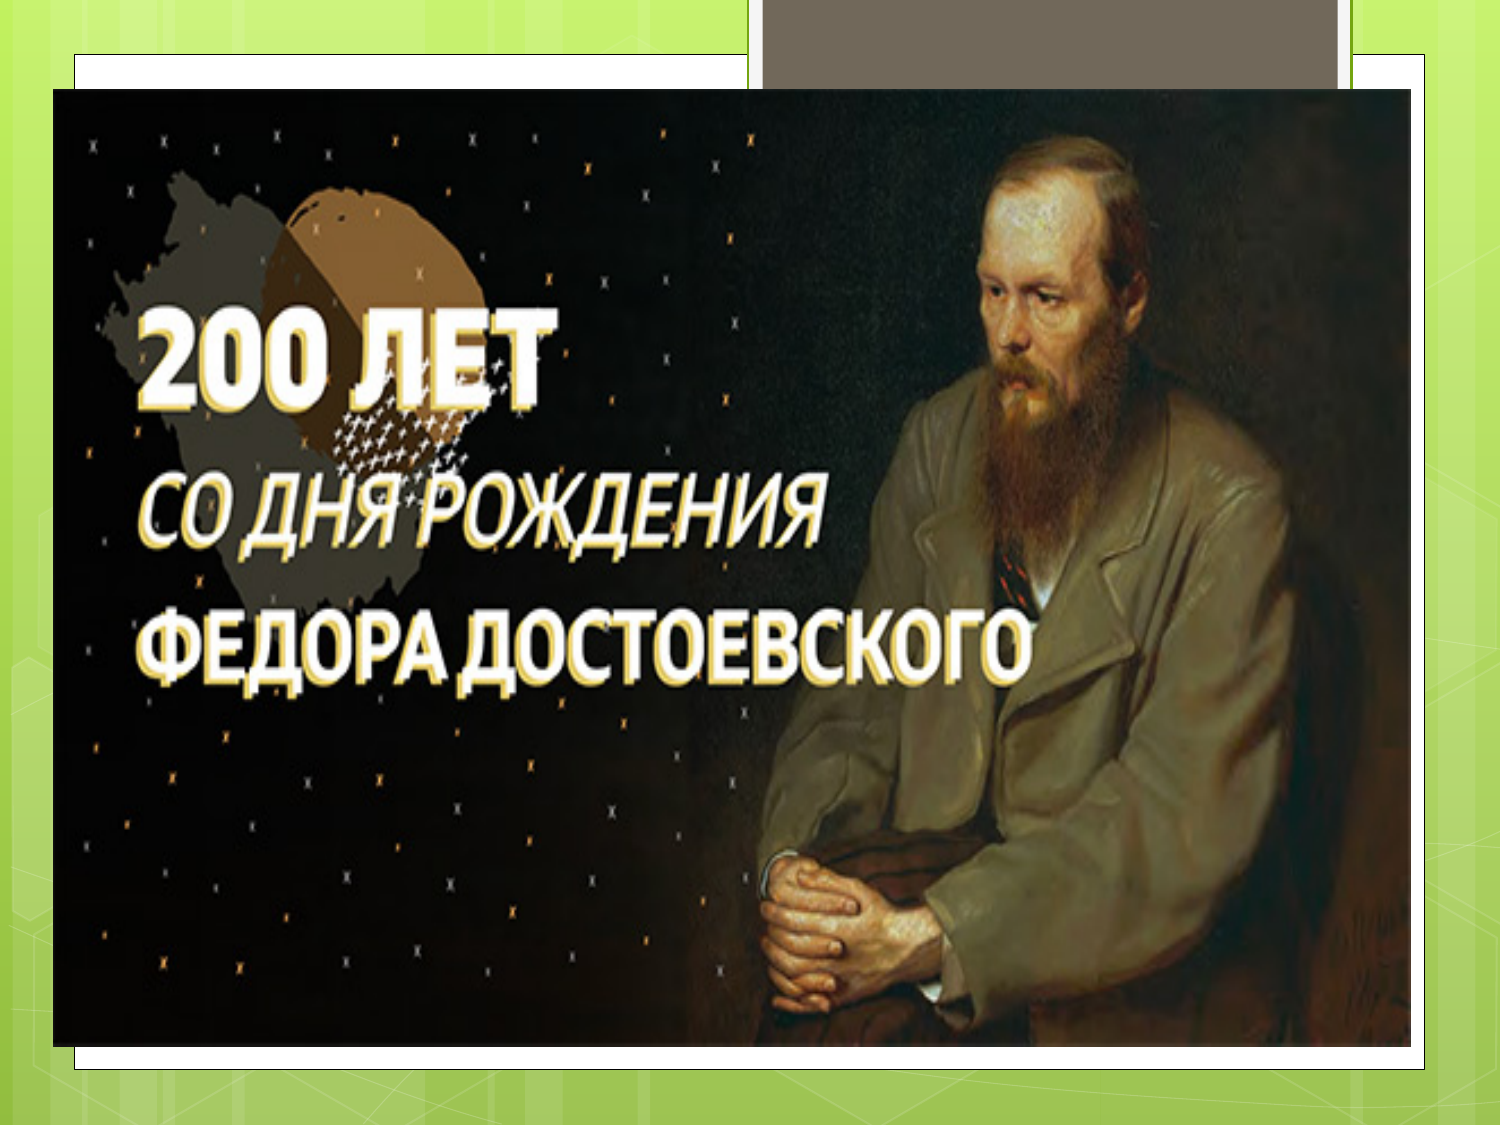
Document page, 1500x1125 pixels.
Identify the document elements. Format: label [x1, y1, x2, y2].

list [52, 89, 1411, 1047]
